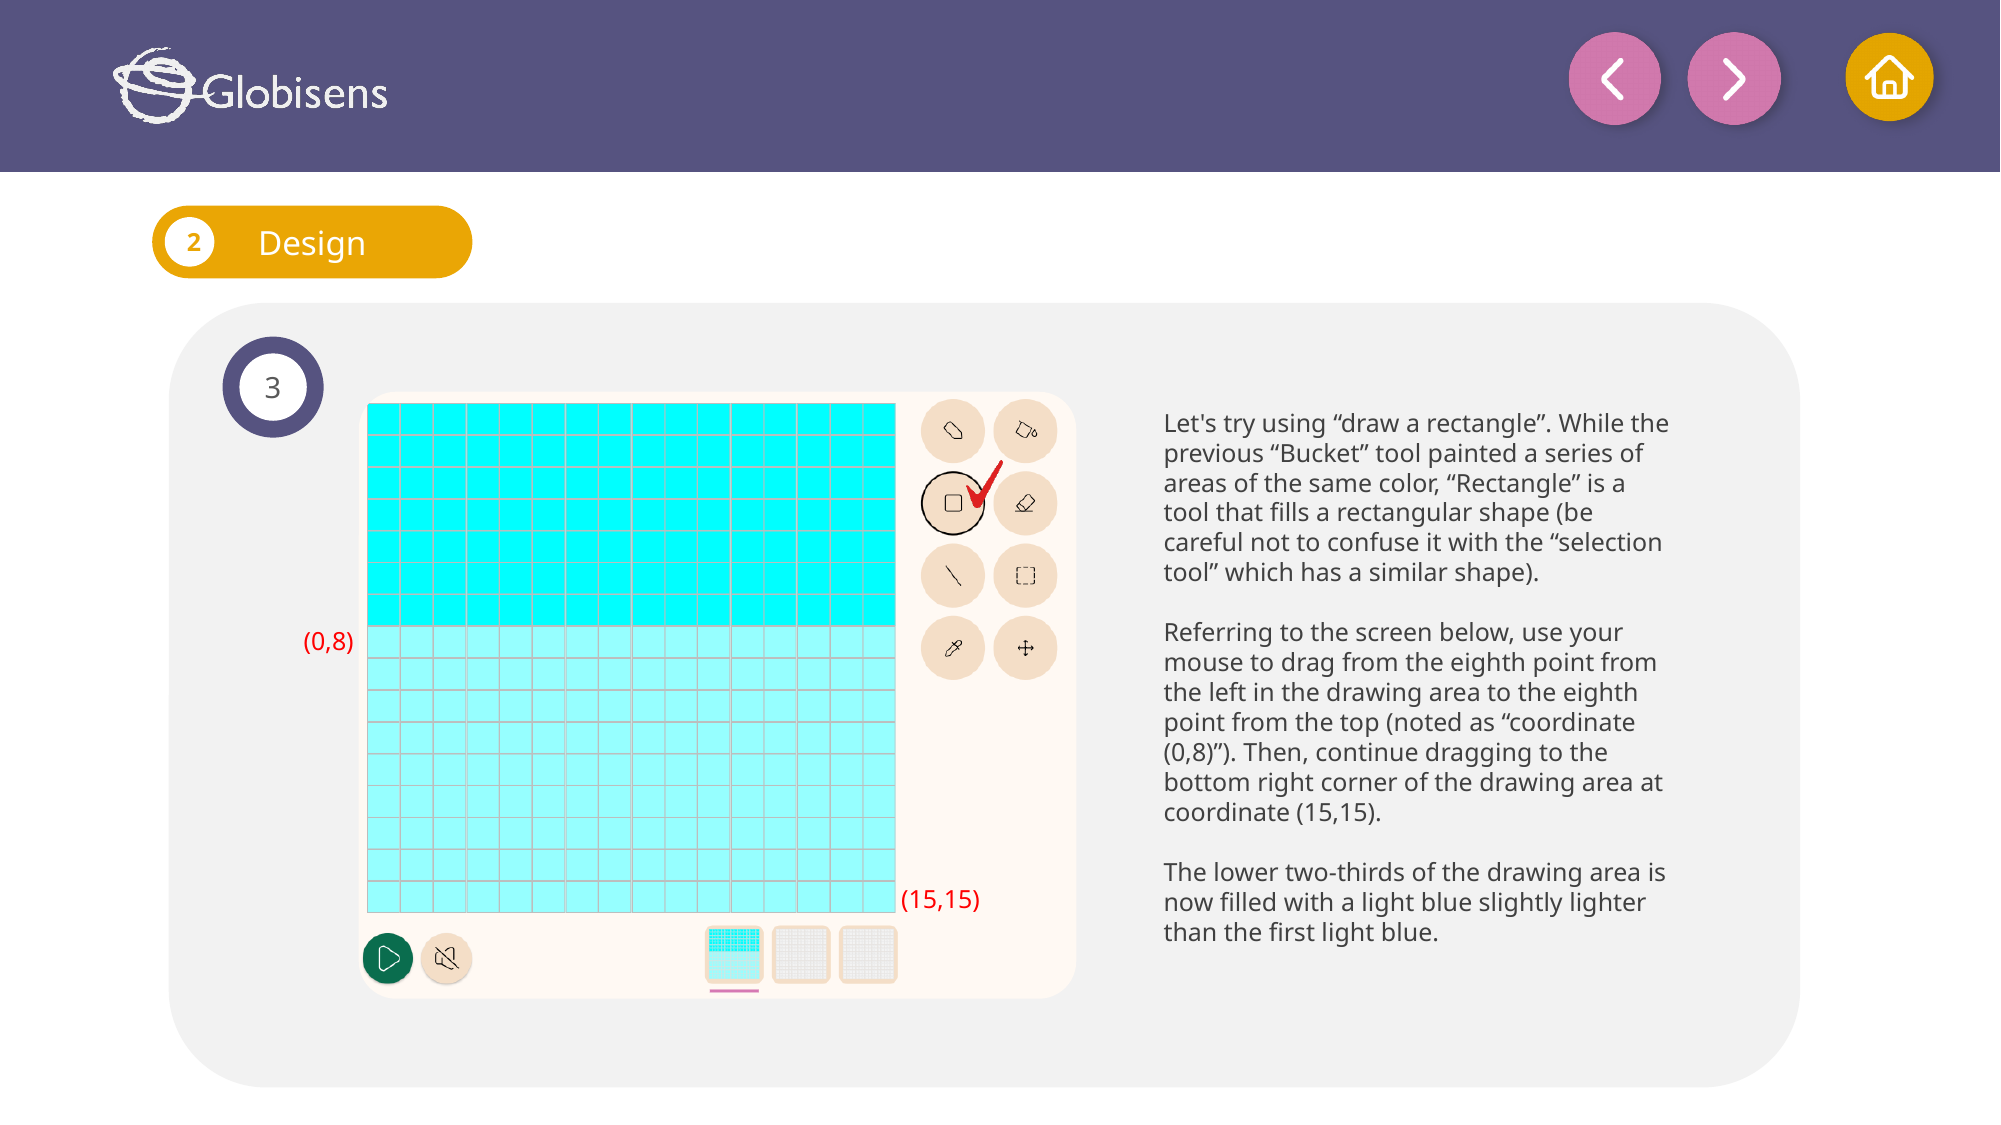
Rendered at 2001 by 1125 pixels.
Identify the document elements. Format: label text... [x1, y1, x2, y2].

picture [1834, 18, 1958, 142]
picture [113, 47, 387, 124]
picture [358, 391, 1077, 999]
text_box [152, 205, 473, 279]
text_box [167, 301, 1802, 1089]
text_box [222, 336, 324, 438]
text_box (0,8) [288, 618, 358, 664]
text_box Let's try using “draw a rectangle”. While the previous “Bucket” tool painted a series of areas of the same color, “Rectangle” is a tool that fills a rectangular shape (be careful not to confuse it with the “selection tool” which has a similar shape). Referring to the screen below, use your mouse to drag from the eighth point from the left in the drawing area to the eighth point from the top (noted as “coordinate (0,8)”). Then, continue dragging to the bottom right corner of the drawing area at coordinate (15,15). The lower two-thirds of the drawing area is now filled with a light blue slightly lighter than the first light blue. [1148, 399, 1694, 954]
text_box [0, 0, 2000, 173]
picture [1559, 19, 1801, 142]
